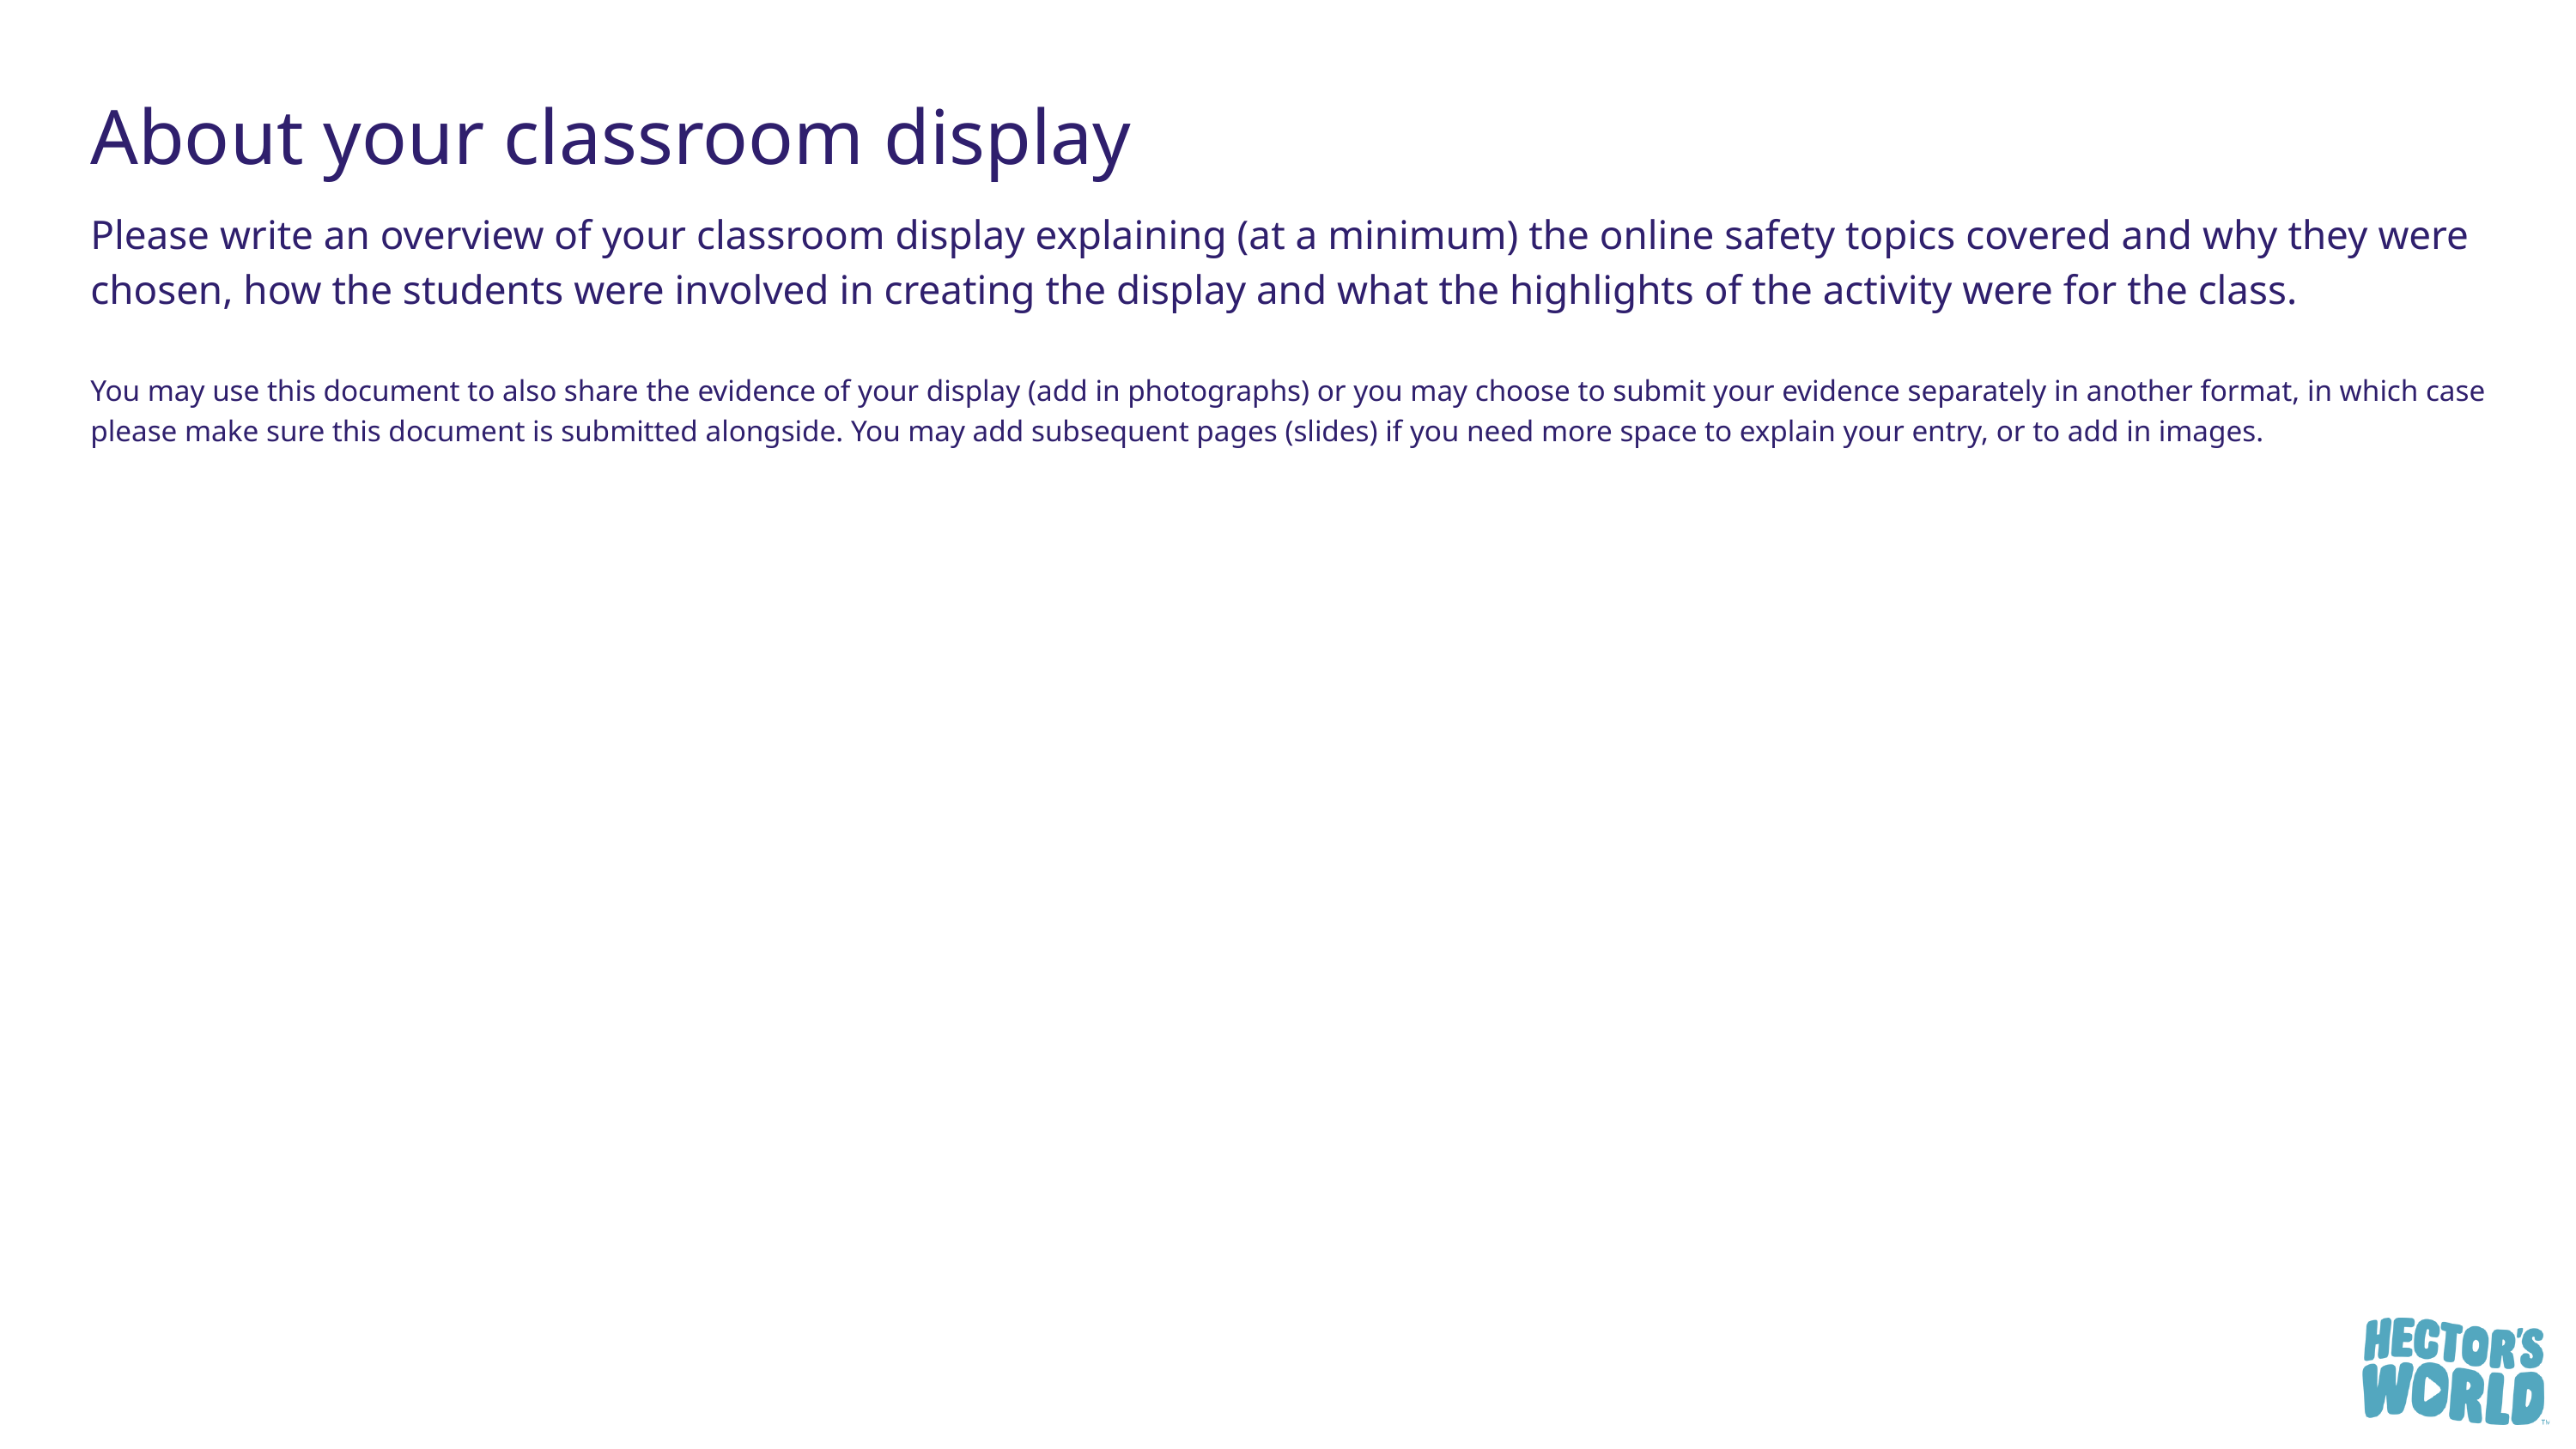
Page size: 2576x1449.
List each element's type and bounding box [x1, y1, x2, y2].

picture [2362, 1318, 2550, 1425]
